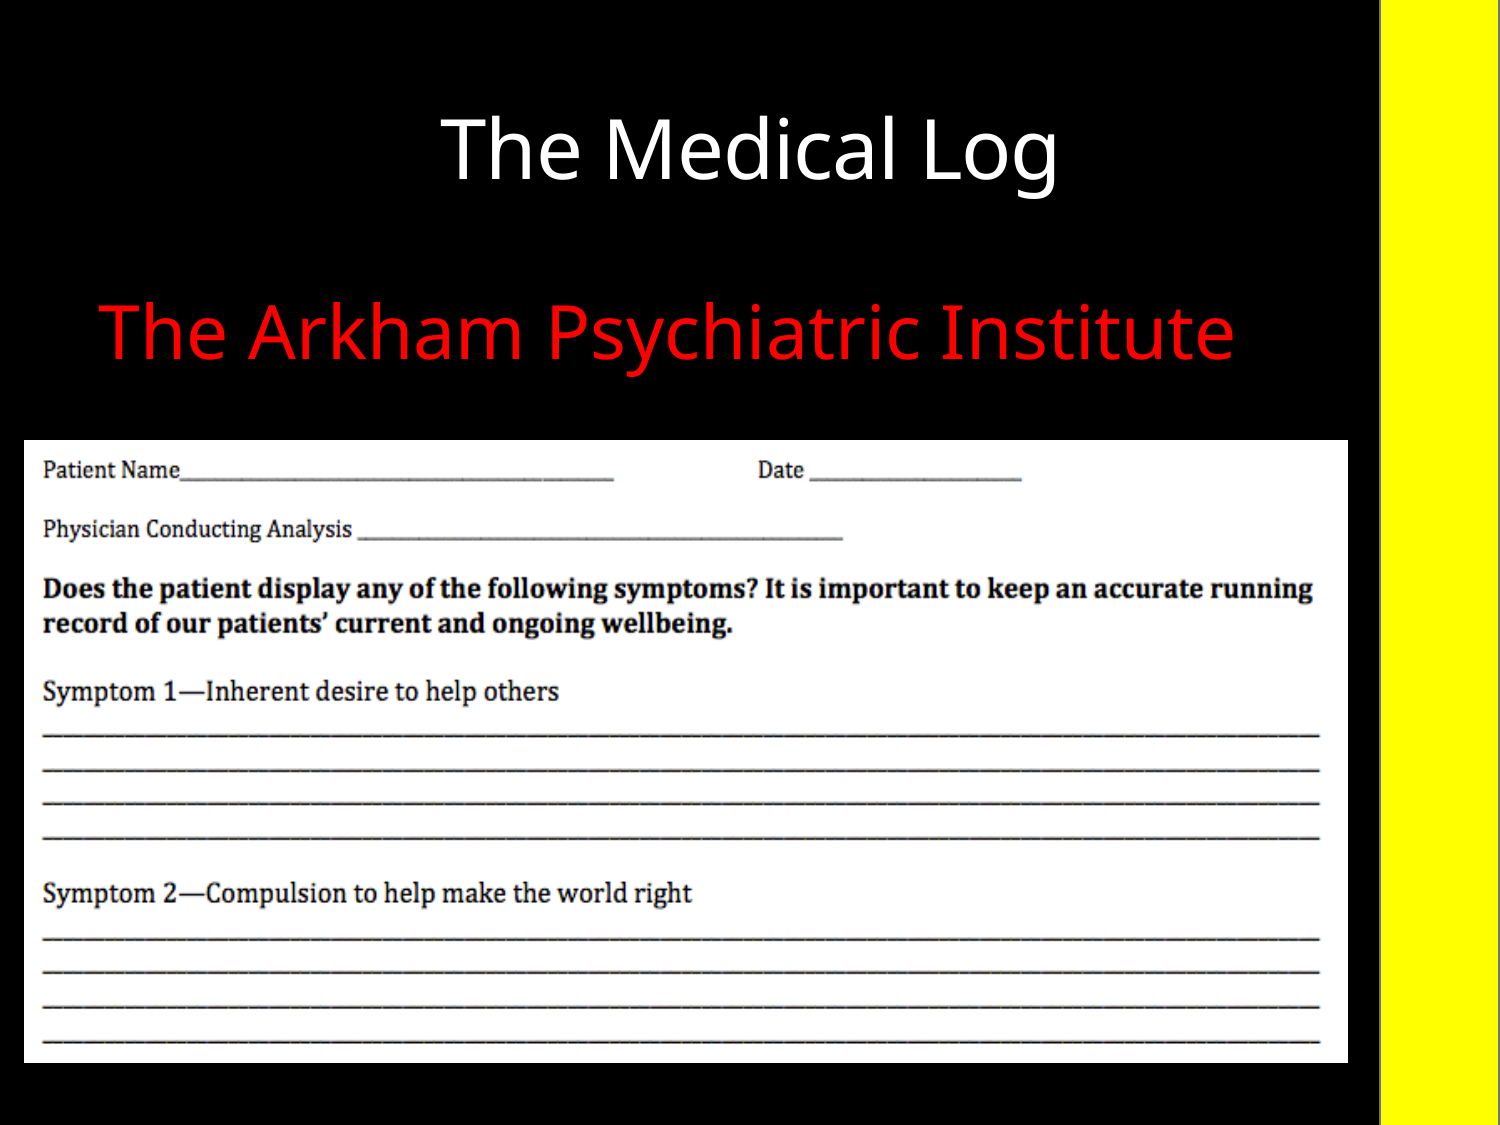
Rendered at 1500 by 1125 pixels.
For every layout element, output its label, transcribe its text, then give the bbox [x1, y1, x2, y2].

picture [24, 440, 1348, 1063]
text_box [1379, 0, 1500, 1125]
text_box The Arkham Psychiatric Institute [83, 277, 1310, 383]
title The Medical Log [155, 60, 1348, 206]
